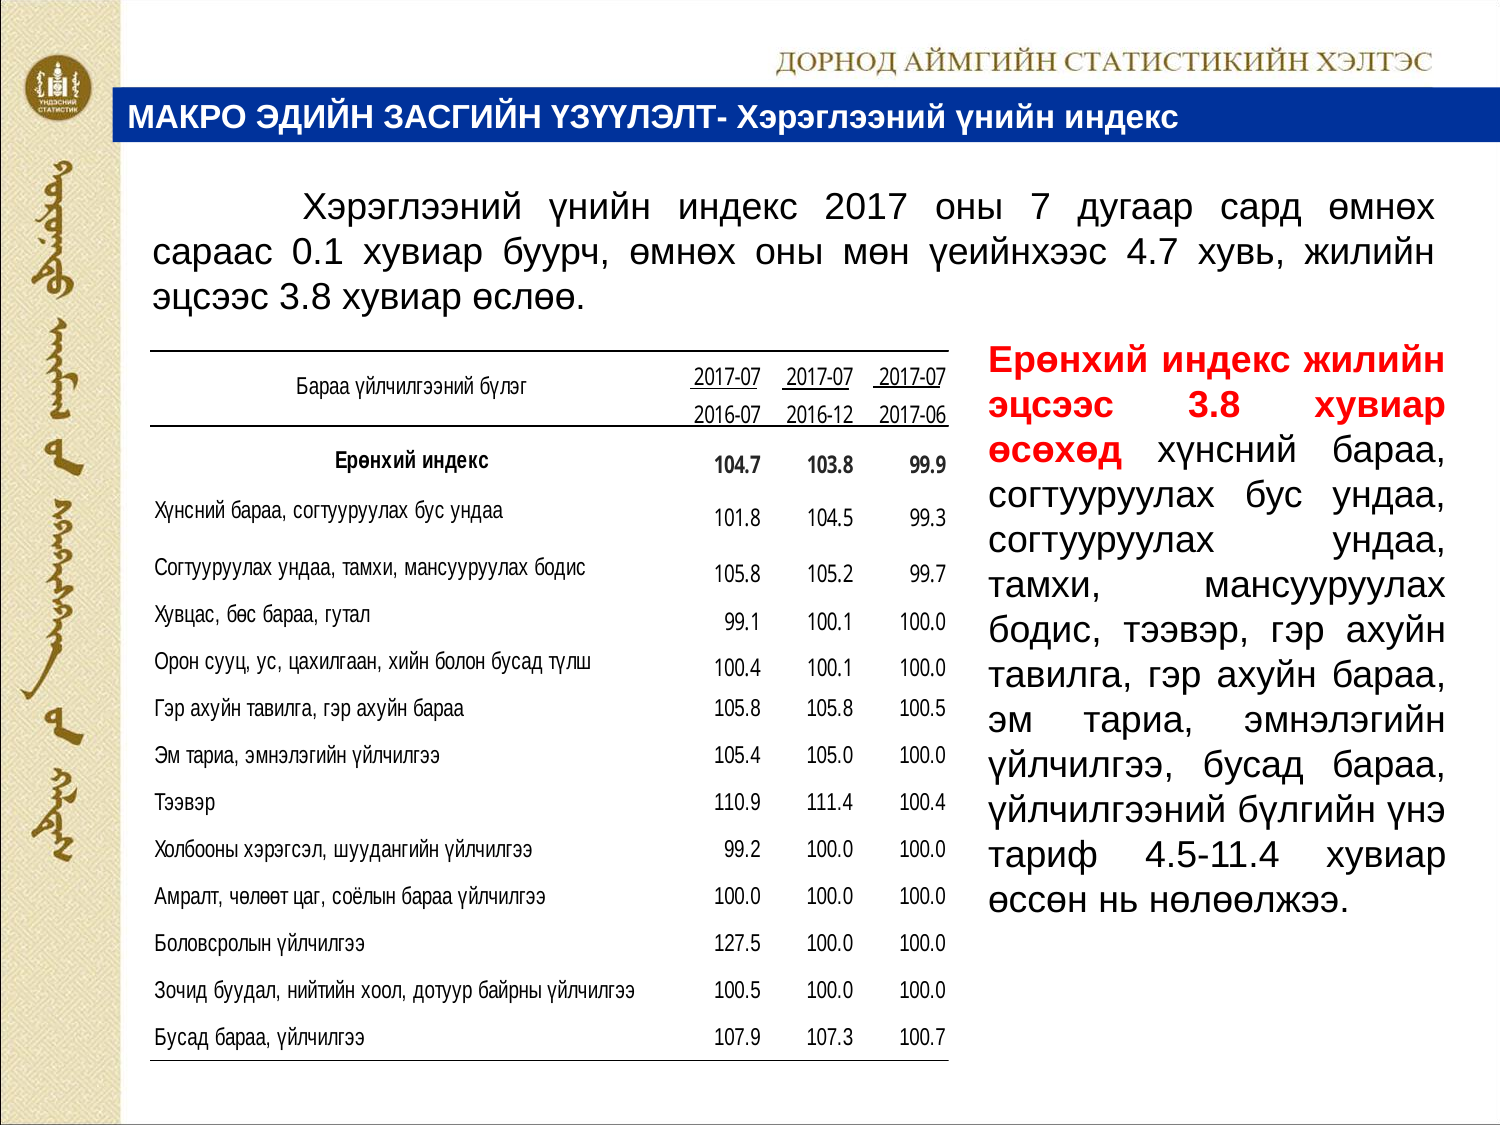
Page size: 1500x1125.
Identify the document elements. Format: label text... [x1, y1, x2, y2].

text_box Ерөнхий индекс жилийн эцсээс 3.8 хувиар өсөхөд хүнсний бараа, согтууруулах бус ундаа, согтууруулах ундаа, тамхи, мансууруулах бодис, тээвэр, гэр ахуйн тавилга, гэр ахуйн бараа, эм тариа, эмнэлэгийн үйлчилгээ, бусад бараа, үйлчилгээний бүлгийн үнэ тариф 4.5-11.4 хувиар өссөн нь нөлөөлжээ. [973, 327, 1461, 928]
picture [0, 0, 1500, 1125]
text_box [149, 349, 951, 1063]
text_box МАКРО ЭДИЙН ЗАСГИЙН ҮЗҮҮЛЭЛТ- Хэрэглээний үнийн индекс [112, 87, 1500, 143]
text_box Хэрэглээний үнийн индекс 2017 оны 7 дугаар сард өмнөх сараас 0.1 хувиар буурч, өмнөх оны мөн үеийнхээс 4.7 хувь, жилийн эцсээс 3.8 хувиар өслөө. [137, 174, 1450, 325]
